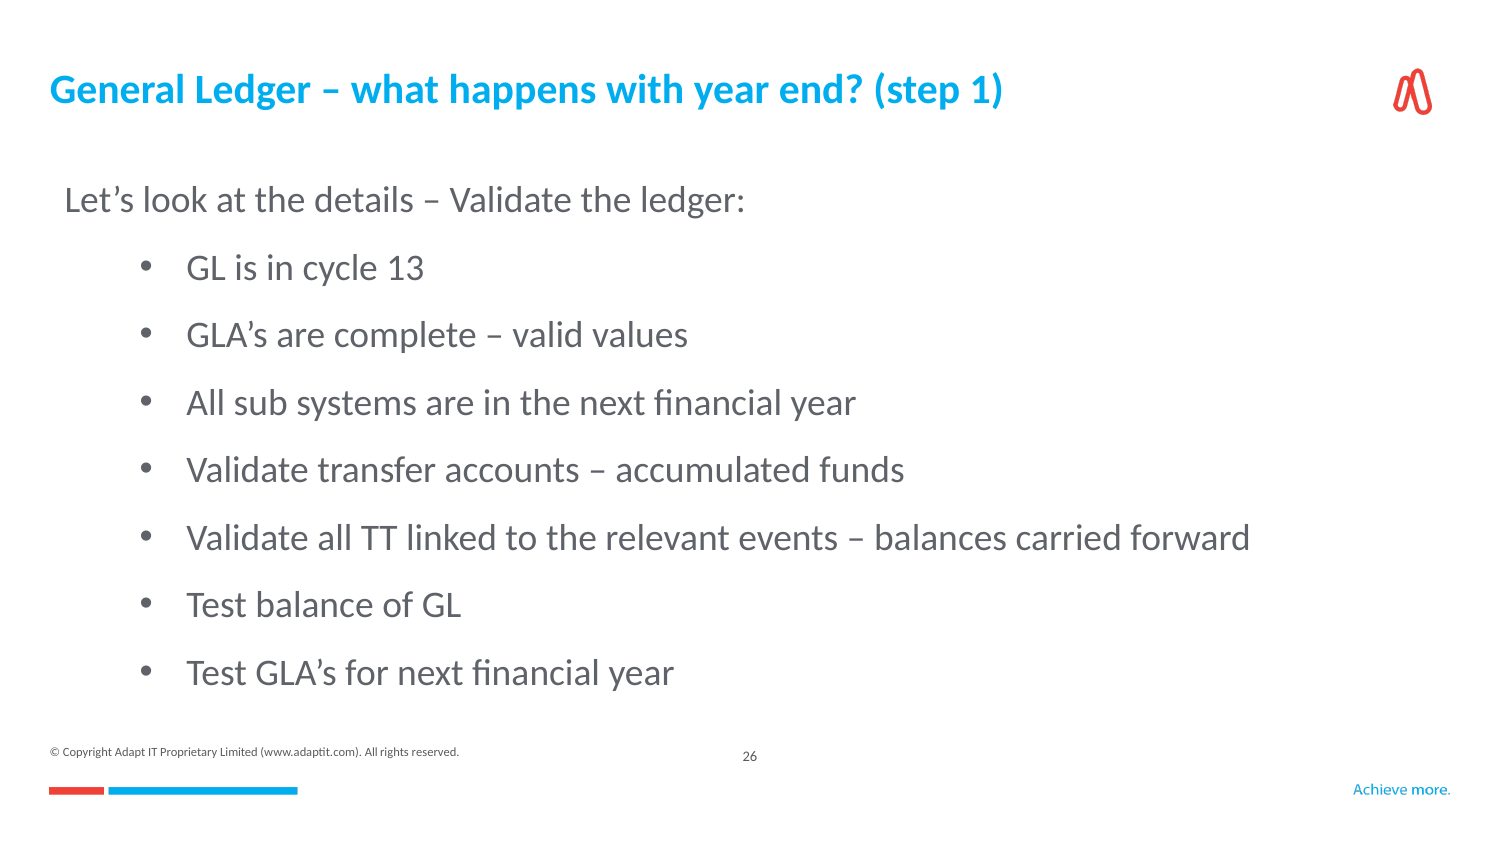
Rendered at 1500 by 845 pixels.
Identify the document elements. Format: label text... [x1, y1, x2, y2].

text_box Let’s look at the details – Validate the ledger: GL is in cycle 13 GLA’s are complete – valid values All sub systems are in the next financial year Validate transfer accounts – accumulated funds Validate all TT linked to the relevant events – balances carried forward Test balance of GL Test GLA’s for next financial year [49, 145, 1436, 701]
title General Ledger – what happens with year end? (step 1) [49, 48, 1450, 128]
picture [49, 783, 1371, 795]
picture [1374, 783, 1450, 795]
